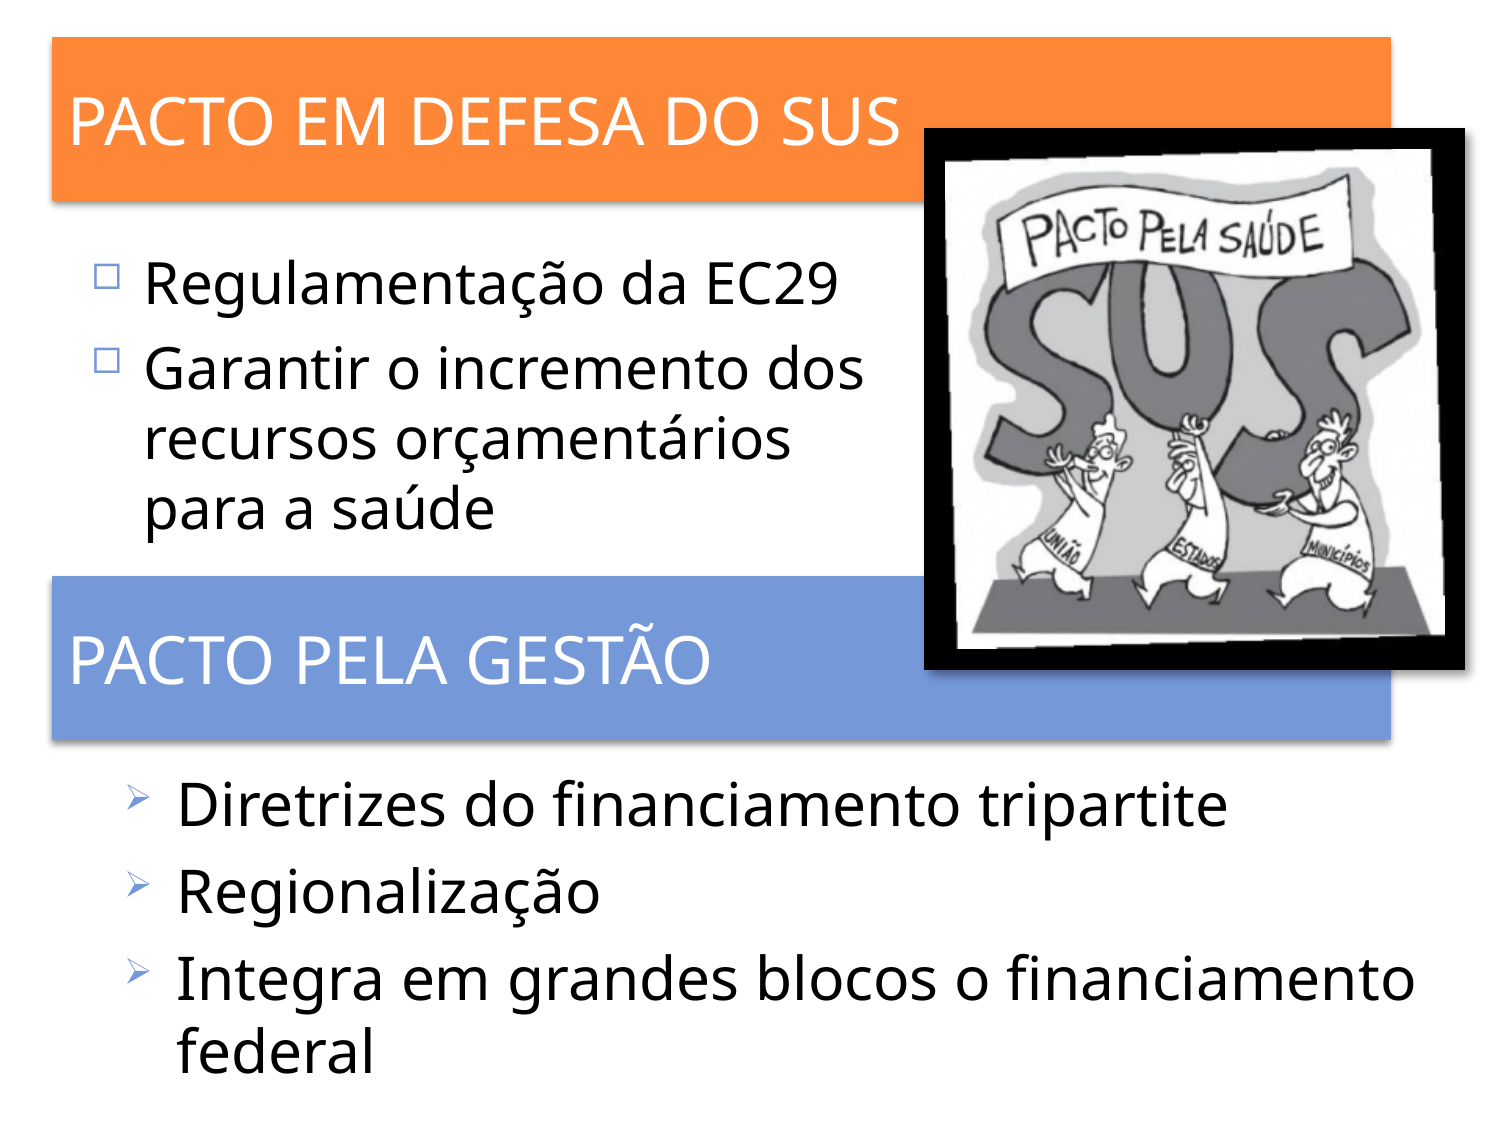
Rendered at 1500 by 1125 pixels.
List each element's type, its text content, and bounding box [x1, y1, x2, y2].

picture [944, 148, 1445, 650]
text_box PACTO PELA GESTÃO [52, 576, 1391, 740]
text_box Diretrizes do financiamento tripartite Regionalização Integra em grandes blocos o financiamento federal [109, 758, 1447, 1118]
list Regulamentação da EC29 Garantir o incremento dos recursos orçamentários para a saúde [76, 238, 895, 575]
title PACTO EM DEFESA DO SUS [52, 37, 1391, 201]
